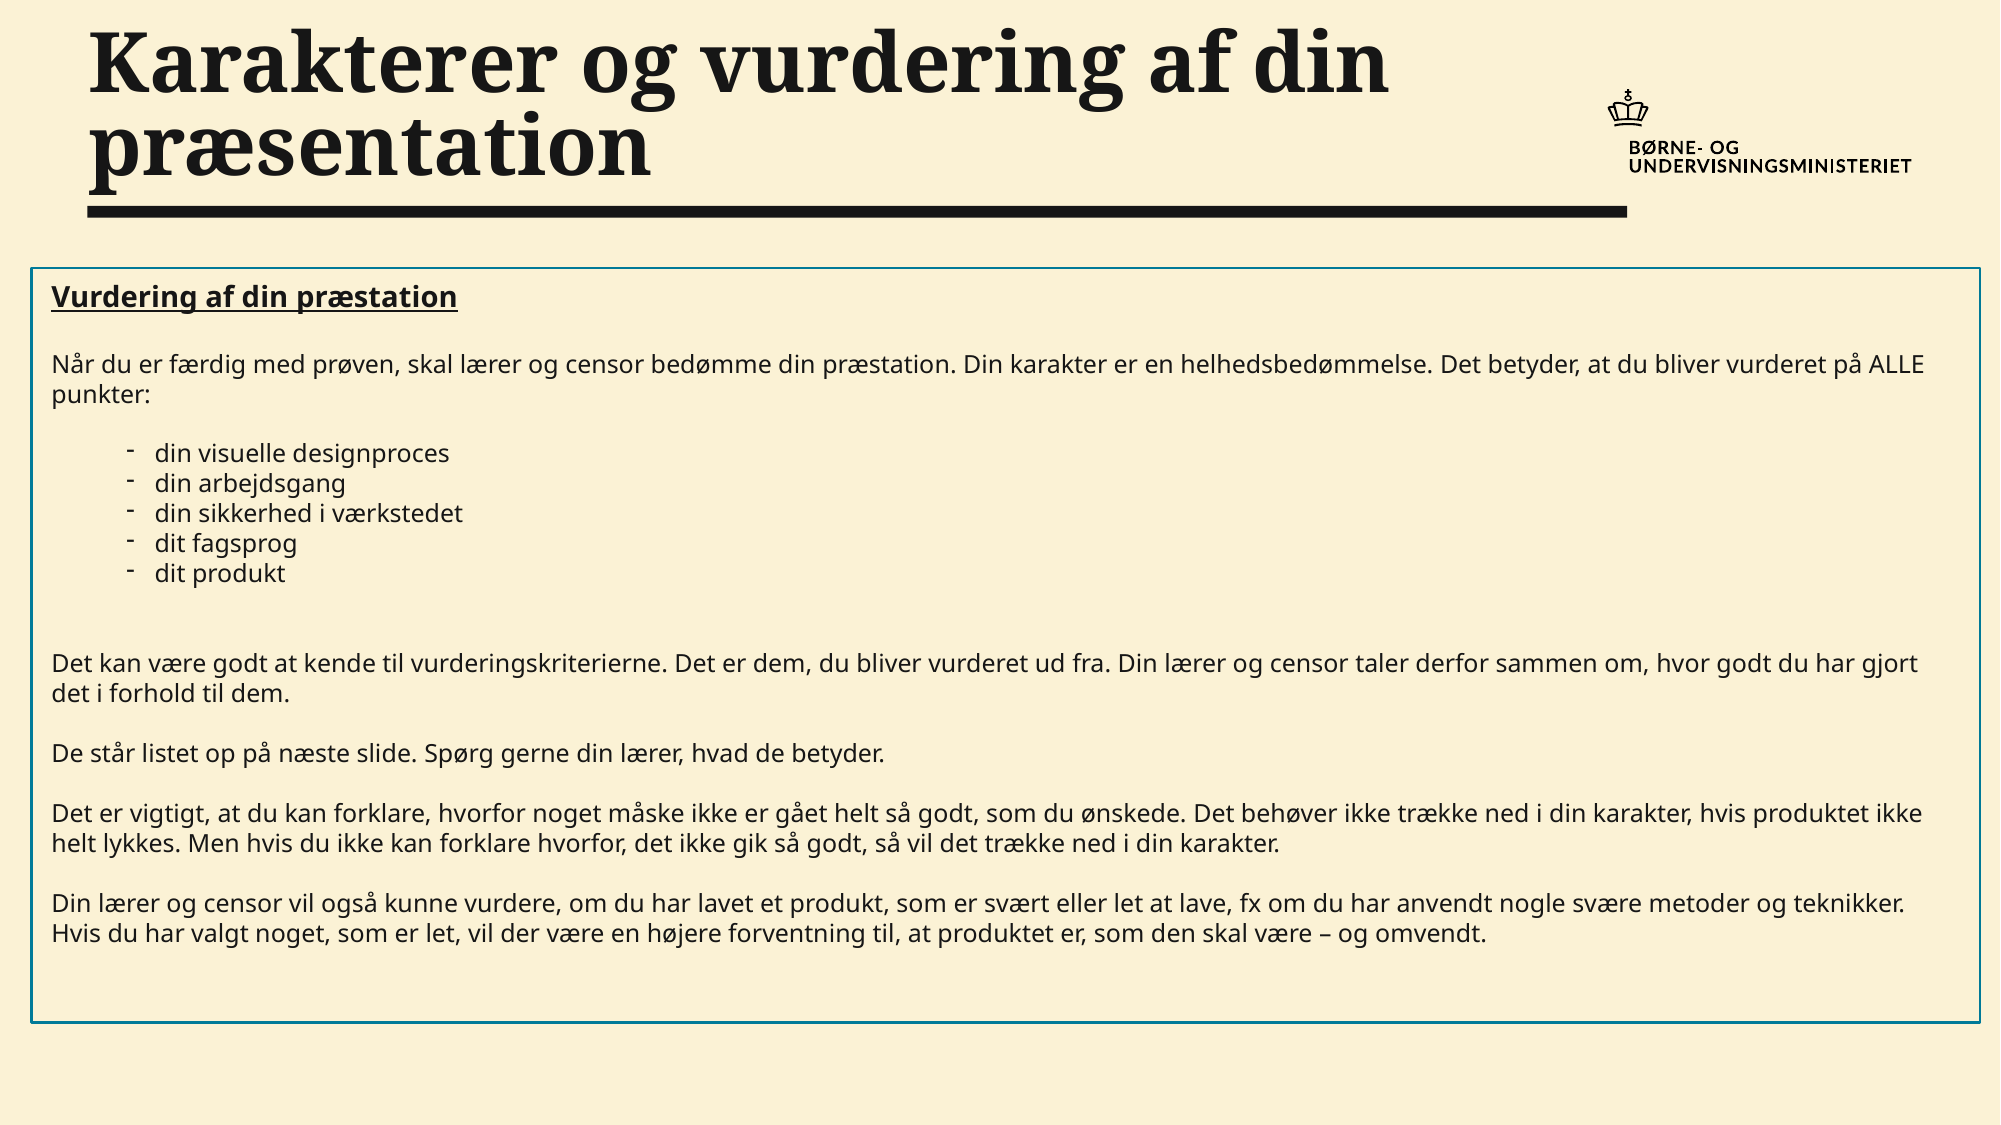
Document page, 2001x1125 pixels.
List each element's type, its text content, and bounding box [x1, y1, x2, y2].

title Karakterer og vurdering af din præsentation [88, 26, 1608, 180]
text_box Vurdering af din præstation Når du er færdig med prøven, skal lærer og censor bedømme din præstation. Din karakter er en helhedsbedømmelse. Det betyder, at du bliver vurderet på ALLE punkter: din visuelle designproces din arbejdsgang din sikkerhed i værkstedet dit fagsprog dit produkt Det kan være godt at kende til vurderingskriterierne. Det er dem, du bliver vurderet ud fra. Din lærer og censor taler derfor sammen om, hvor godt du har gjort det i forhold til dem. De står listet op på næste slide. Spørg gerne din lærer, hvad de betyder. Det er vigtigt, at du kan forklare, hvorfor noget måske ikke er gået helt så godt, som du ønskede. Det behøver ikke trække ned i din karakter, hvis produktet ikke helt lykkes. Men hvis du ikke kan forklare hvorfor, det ikke gik så godt, så vil det trække ned i din karakter. Din lærer og censor vil også kunne vurdere, om du har lavet et produkt, som er svært eller let at lave, fx om du har anvendt nogle svære metoder og teknikker. Hvis du har valgt noget, som er let, vil der være en højere forventning til, at produktet er, som den skal være – og omvendt. [31, 268, 1980, 1023]
text_box [87, 205, 1628, 218]
